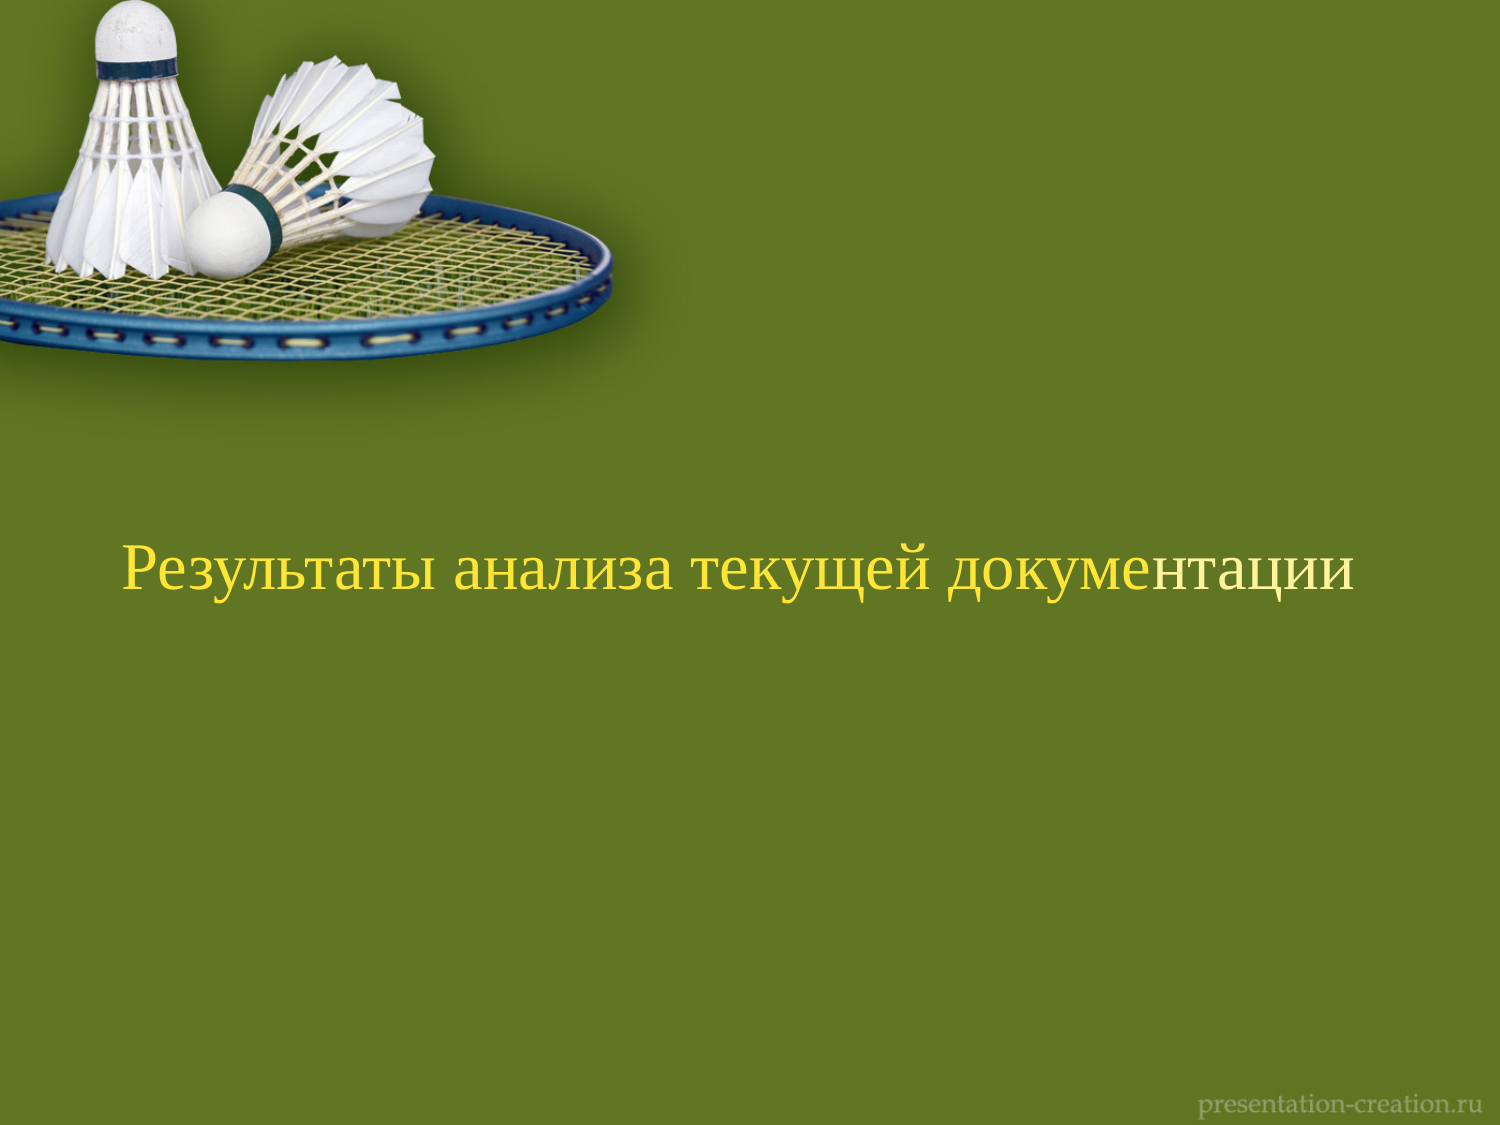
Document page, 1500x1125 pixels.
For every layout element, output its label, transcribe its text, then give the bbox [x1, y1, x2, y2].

title Результаты анализа текущей документации [29, 385, 1447, 740]
picture [0, 0, 1500, 1125]
